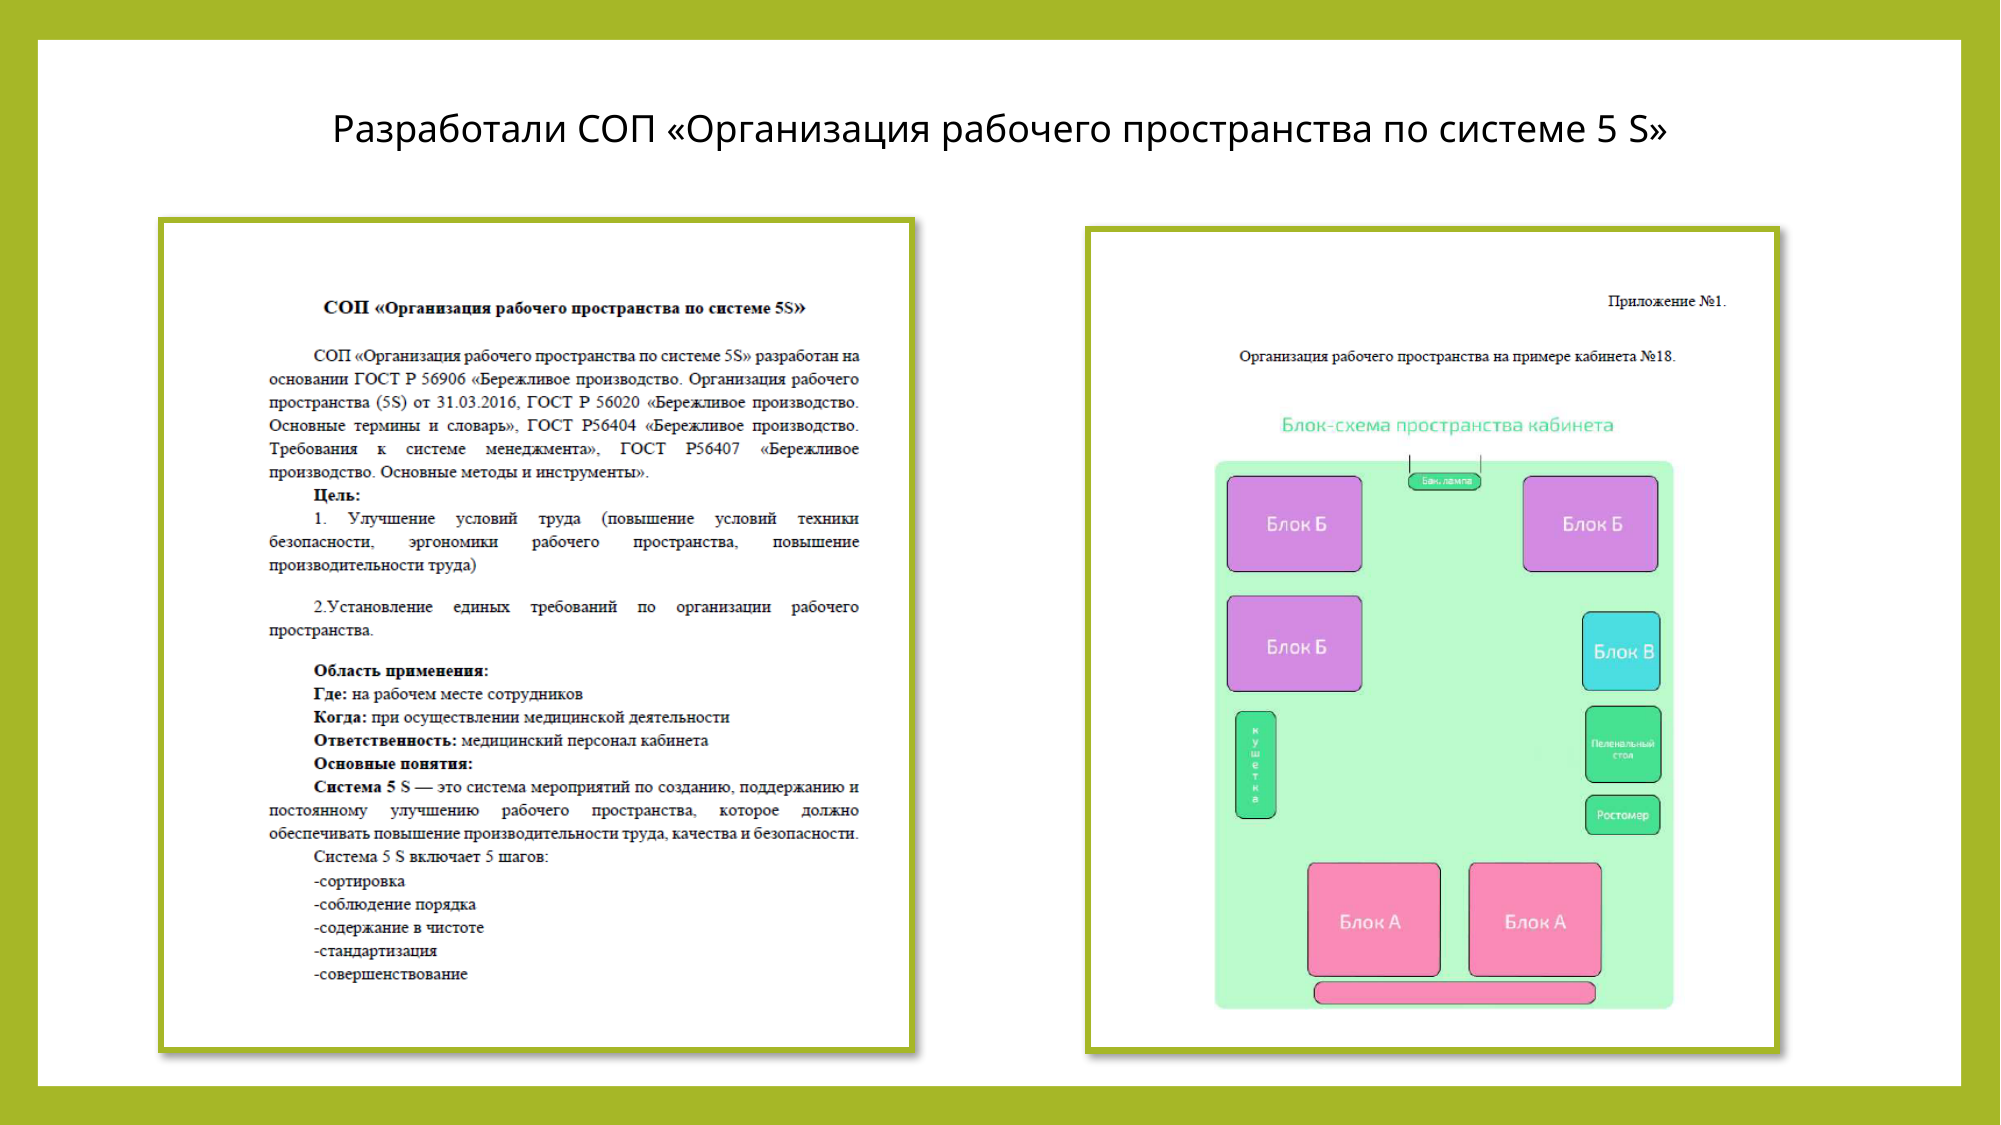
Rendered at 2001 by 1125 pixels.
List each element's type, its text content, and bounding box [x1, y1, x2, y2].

picture [1090, 231, 1775, 1048]
text_box Разработали СОП «Организация рабочего пространства по системе 5 S» [317, 97, 1683, 157]
picture [163, 222, 910, 1048]
